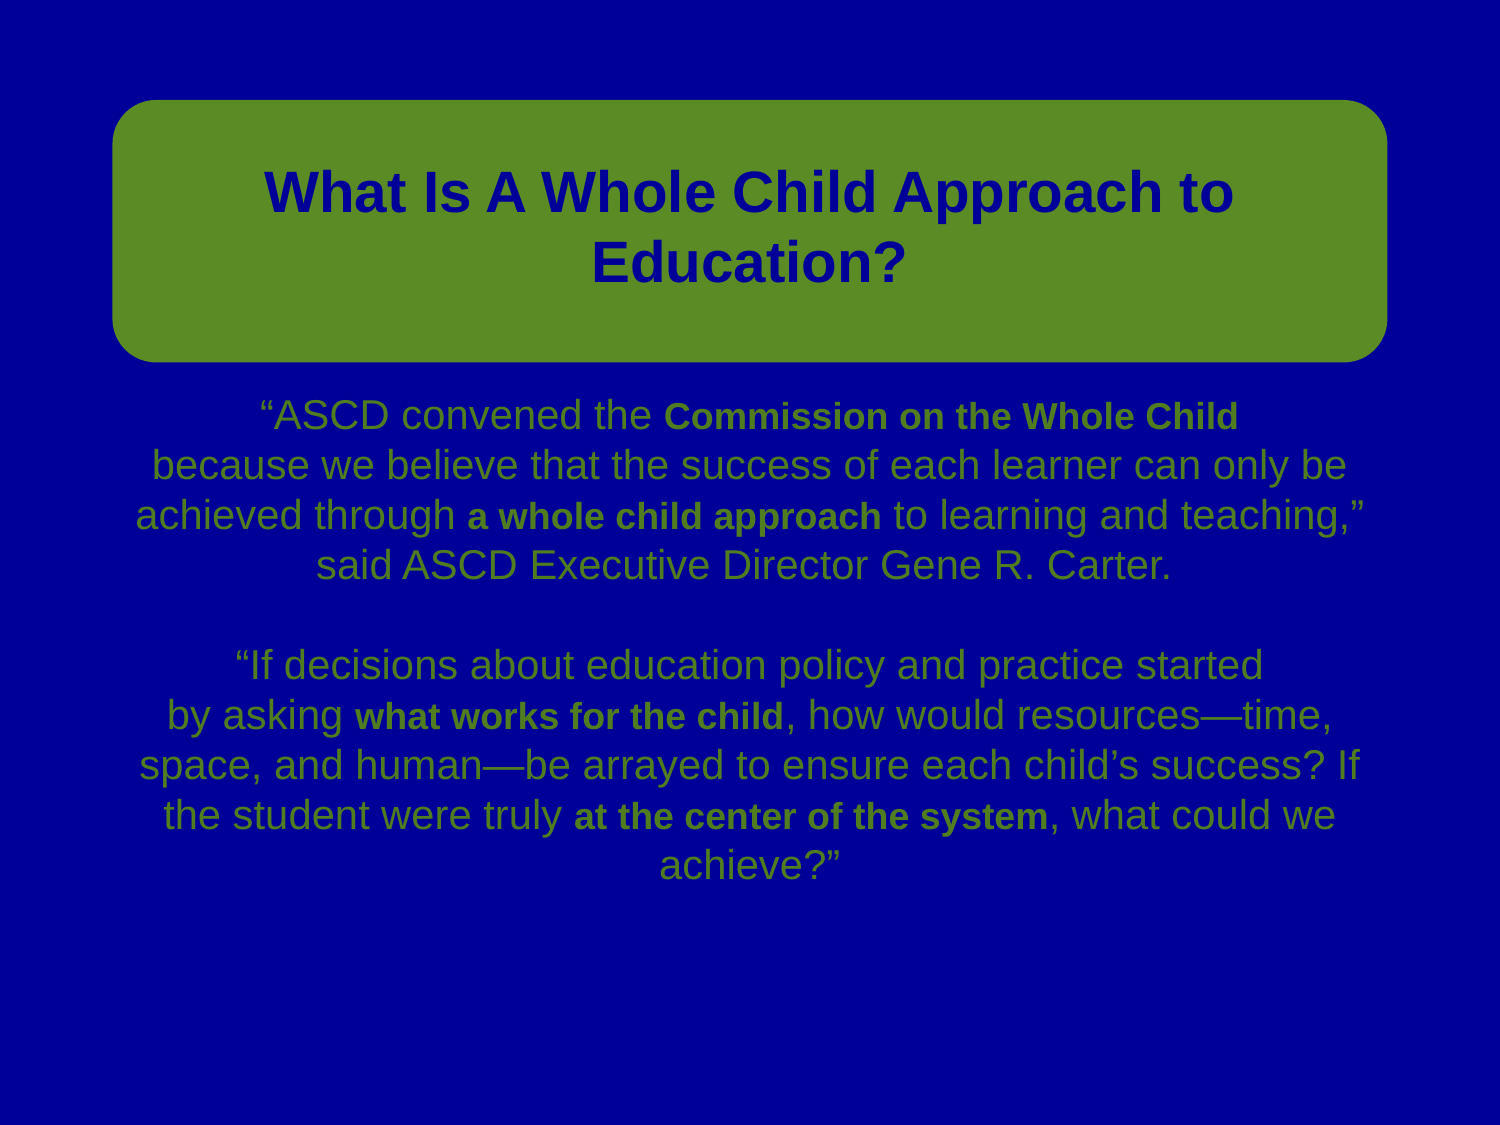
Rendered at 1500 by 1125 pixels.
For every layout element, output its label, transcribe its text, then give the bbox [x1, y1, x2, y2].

text_box What Is A Whole Child Approach to Education? [112, 99, 1388, 363]
text_box “ASCD convened the Commission on the Whole Child because we believe that the success of each learner can only be achieved through a whole child approach to learning and teaching,” said ASCD Executive Director Gene R. Carter. “If decisions about education policy and practice started by asking what works for the child, how would resources—time, space, and human—be arrayed to ensure each child’s success? If the student were truly at the center of the system, what could we achieve?” [112, 380, 1388, 896]
